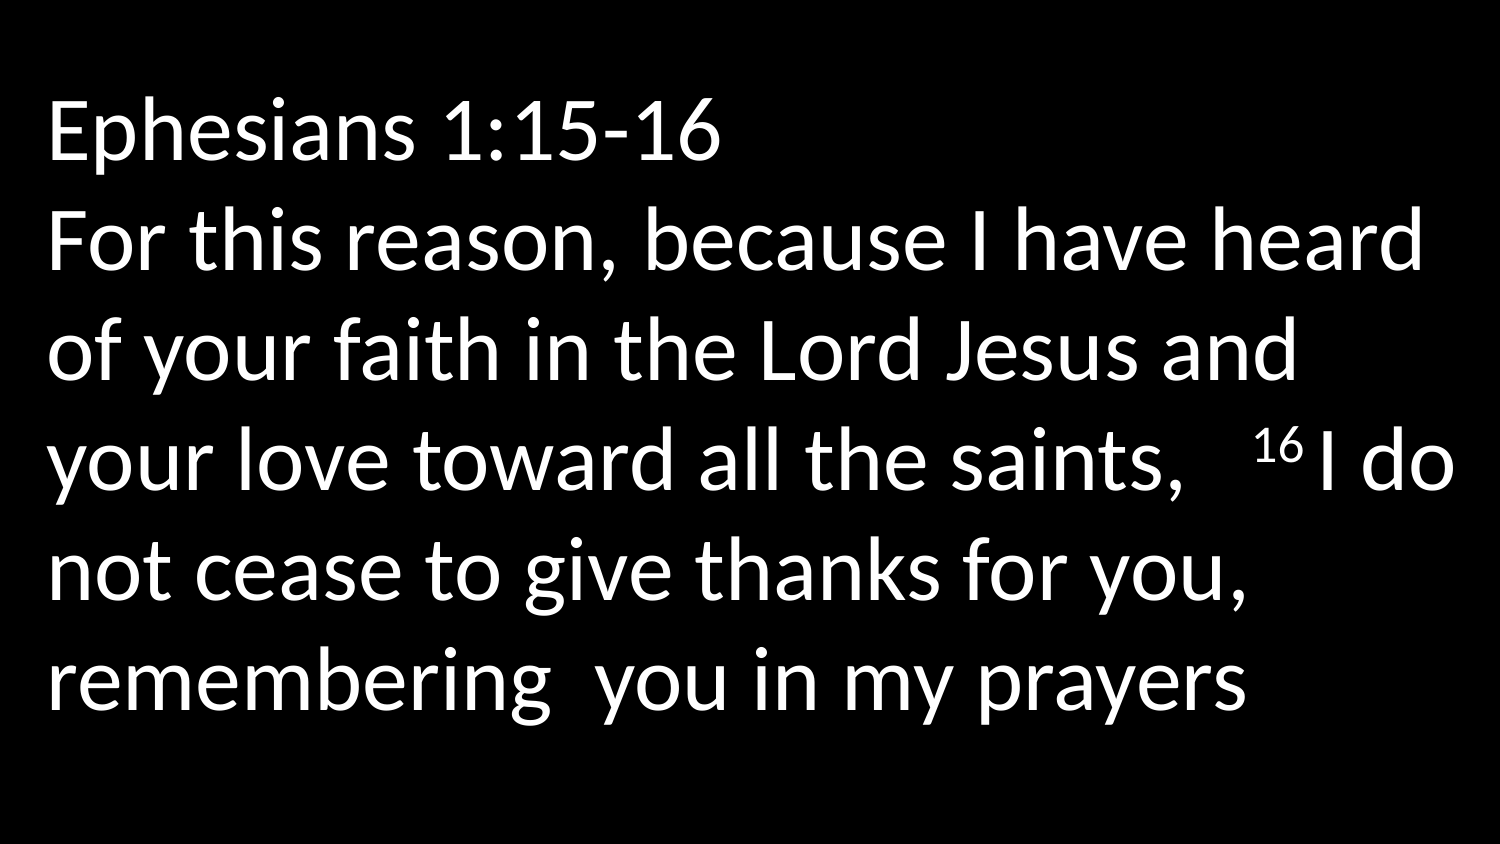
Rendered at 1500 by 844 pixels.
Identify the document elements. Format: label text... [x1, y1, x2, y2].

text_box Ephesians 1:15-16 For this reason, because I have heard of your faith in the Lord Jesus and your love toward all the saints, 16 I do not cease to give thanks for you, remembering you in my prayers [31, 61, 1480, 736]
